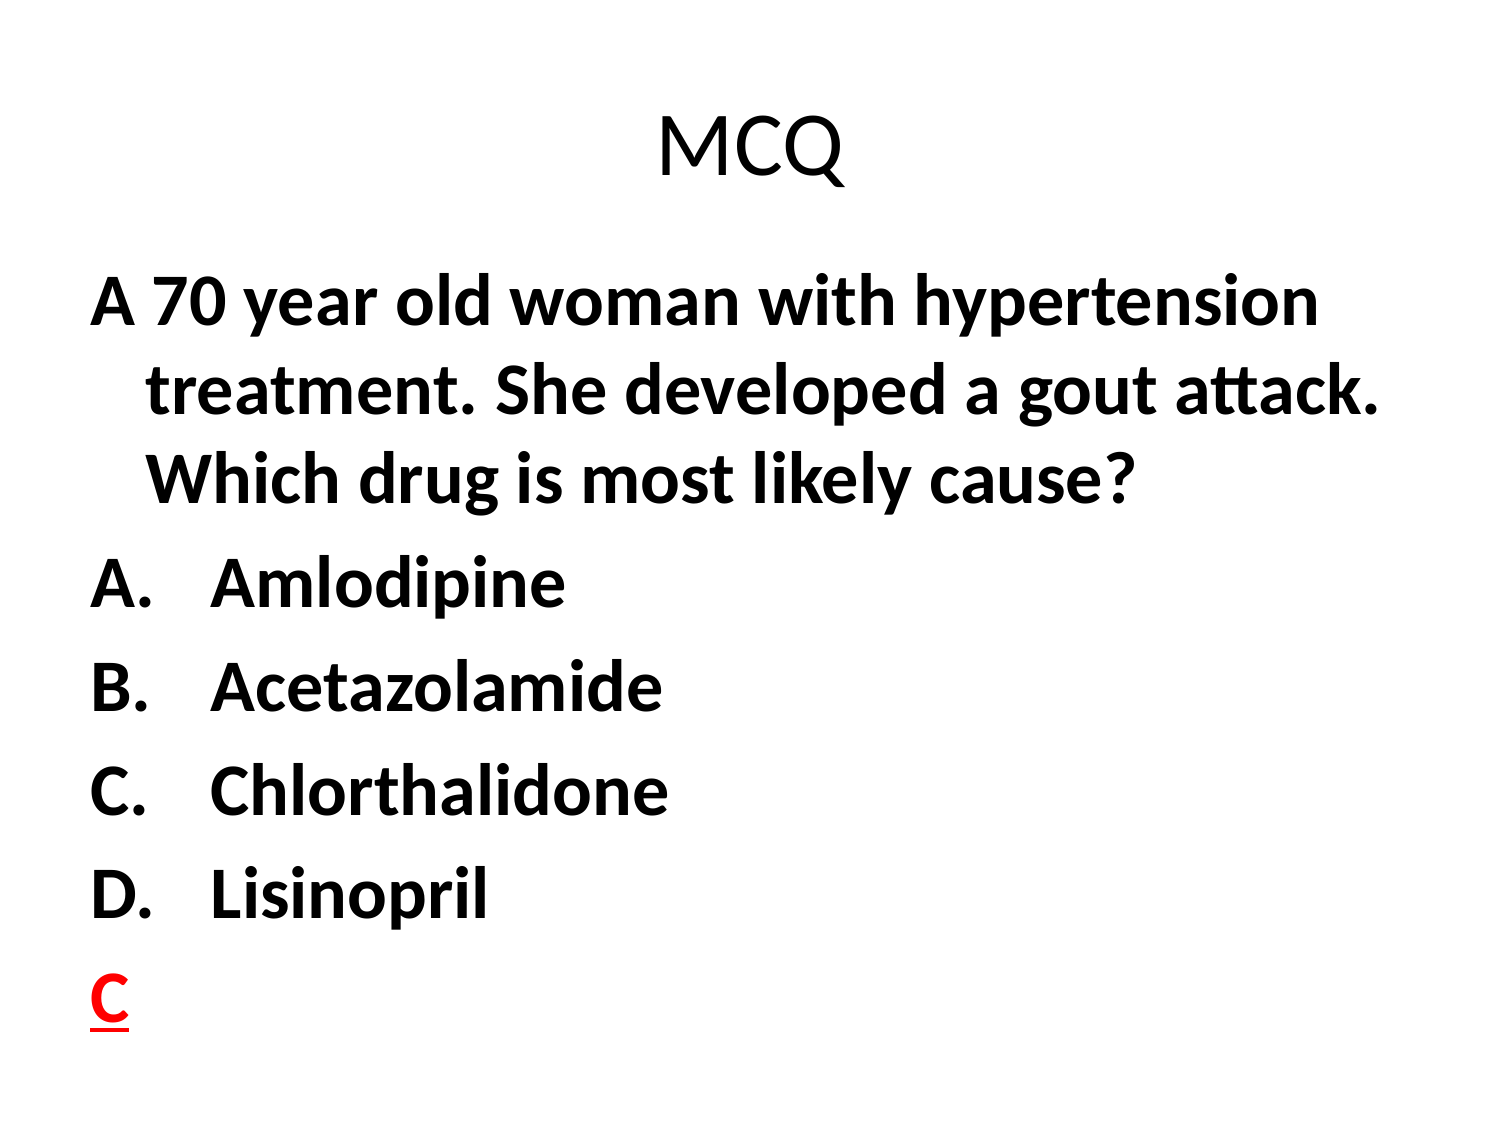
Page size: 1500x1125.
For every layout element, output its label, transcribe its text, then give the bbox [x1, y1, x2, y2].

title MCQ [75, 45, 1425, 233]
list A 70 year old woman with hypertension treatment. She developed a gout attack. Which drug is most likely cause? Amlodipine Acetazolamide Chlorthalidone Lisinopril C [75, 243, 1425, 1047]
